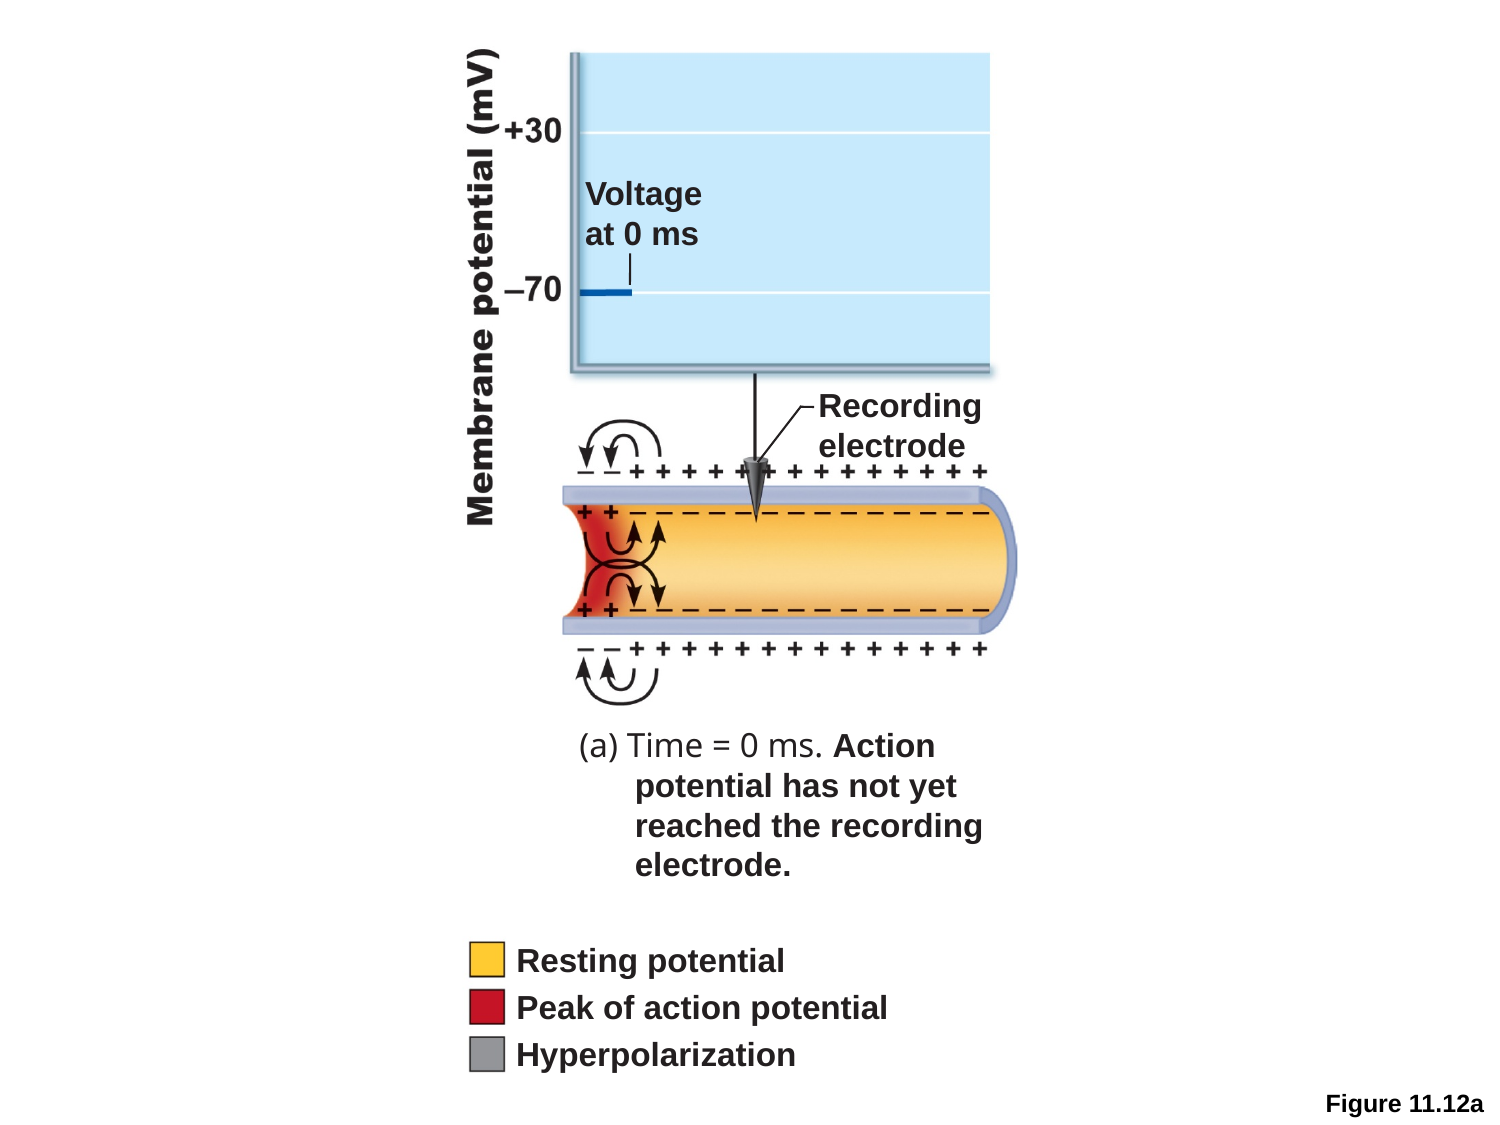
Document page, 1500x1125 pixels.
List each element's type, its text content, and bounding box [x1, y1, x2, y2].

picture [462, 37, 1049, 1074]
text_box Figure 11.12a [1310, 1079, 1500, 1125]
